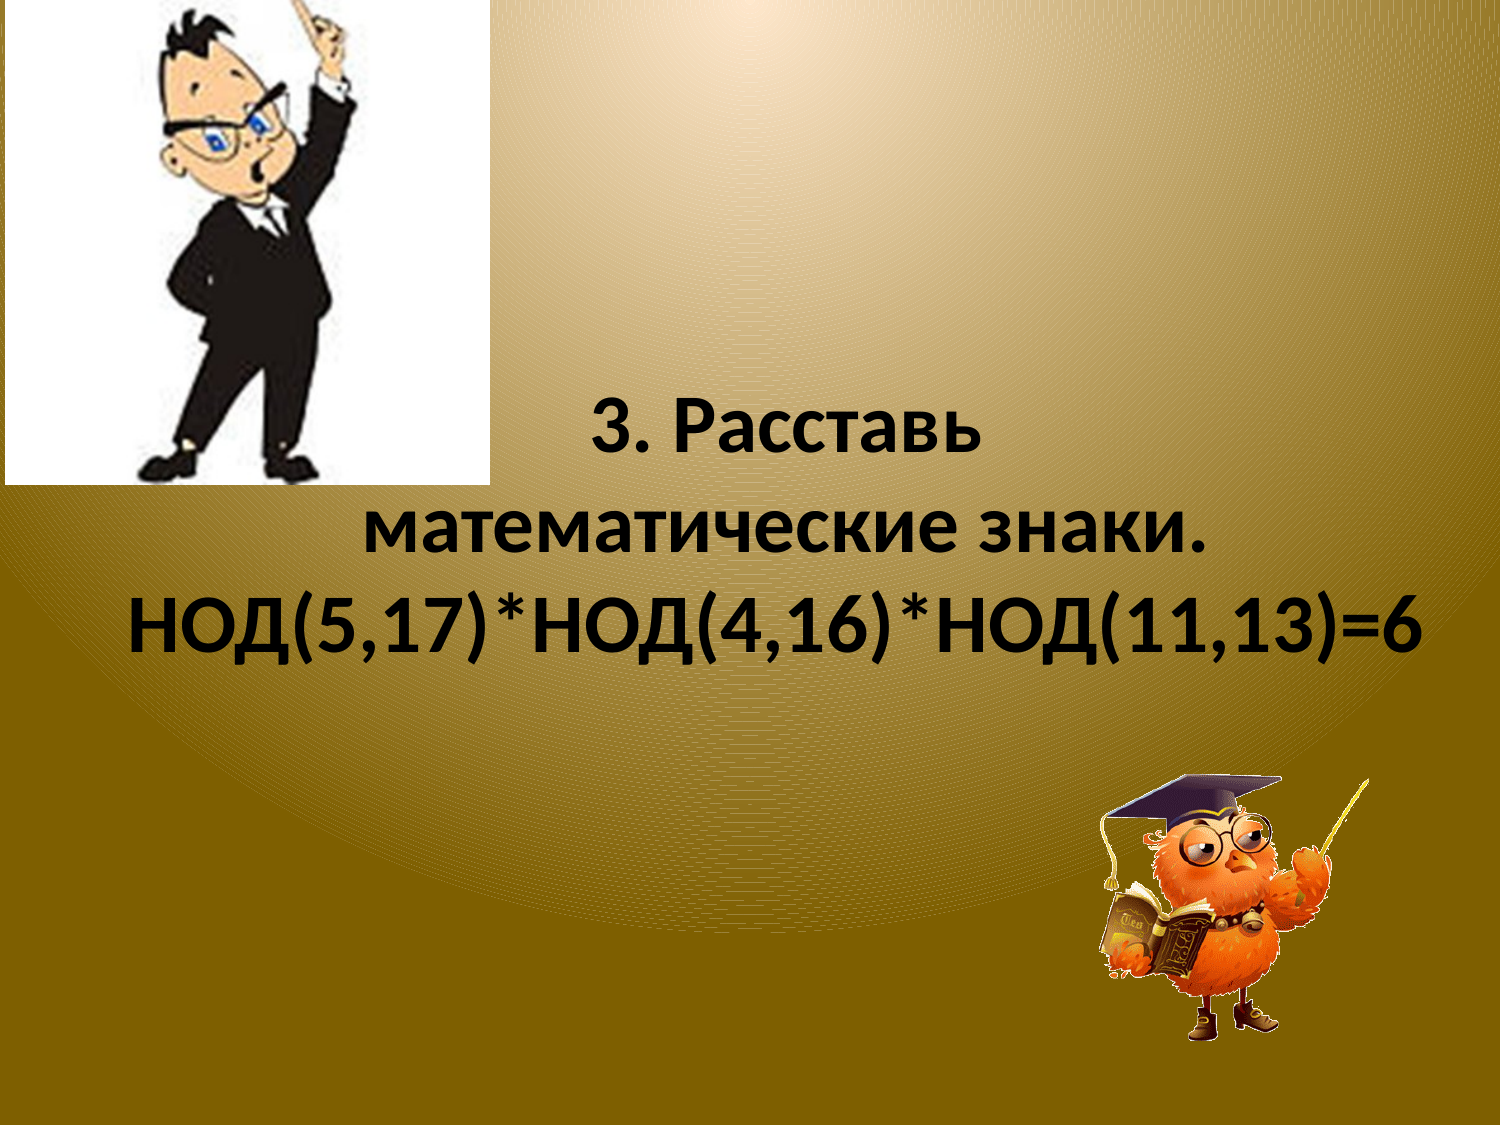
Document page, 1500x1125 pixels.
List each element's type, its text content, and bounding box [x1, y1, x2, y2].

picture [1009, 727, 1459, 1088]
picture [5, 0, 491, 485]
text_box 3. Расставь математические знаки. НОД(5,17)*НОД(4,16)*НОД(11,13)=6 [53, 361, 1500, 677]
